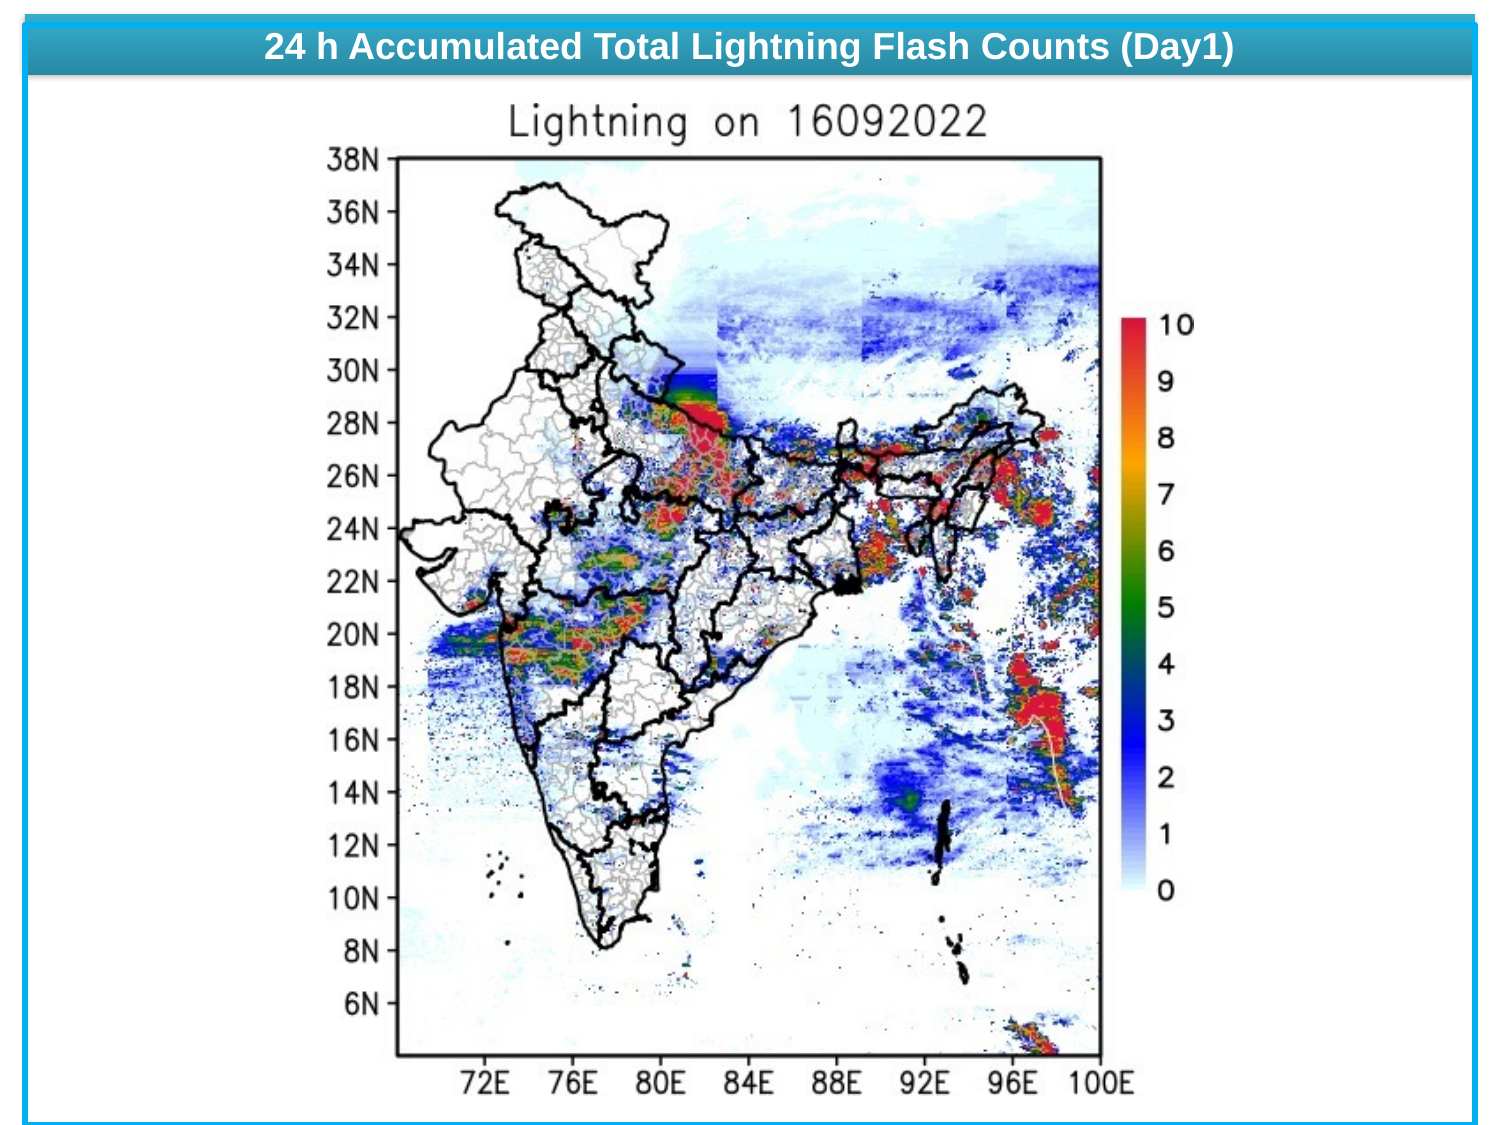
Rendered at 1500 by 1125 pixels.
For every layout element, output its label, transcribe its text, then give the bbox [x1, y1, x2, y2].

text_box [23, 23, 1477, 1125]
text_box 24 h Accumulated Total Lightning Flash Counts (Day1) [24, 14, 1475, 23]
picture [326, 103, 1194, 1097]
